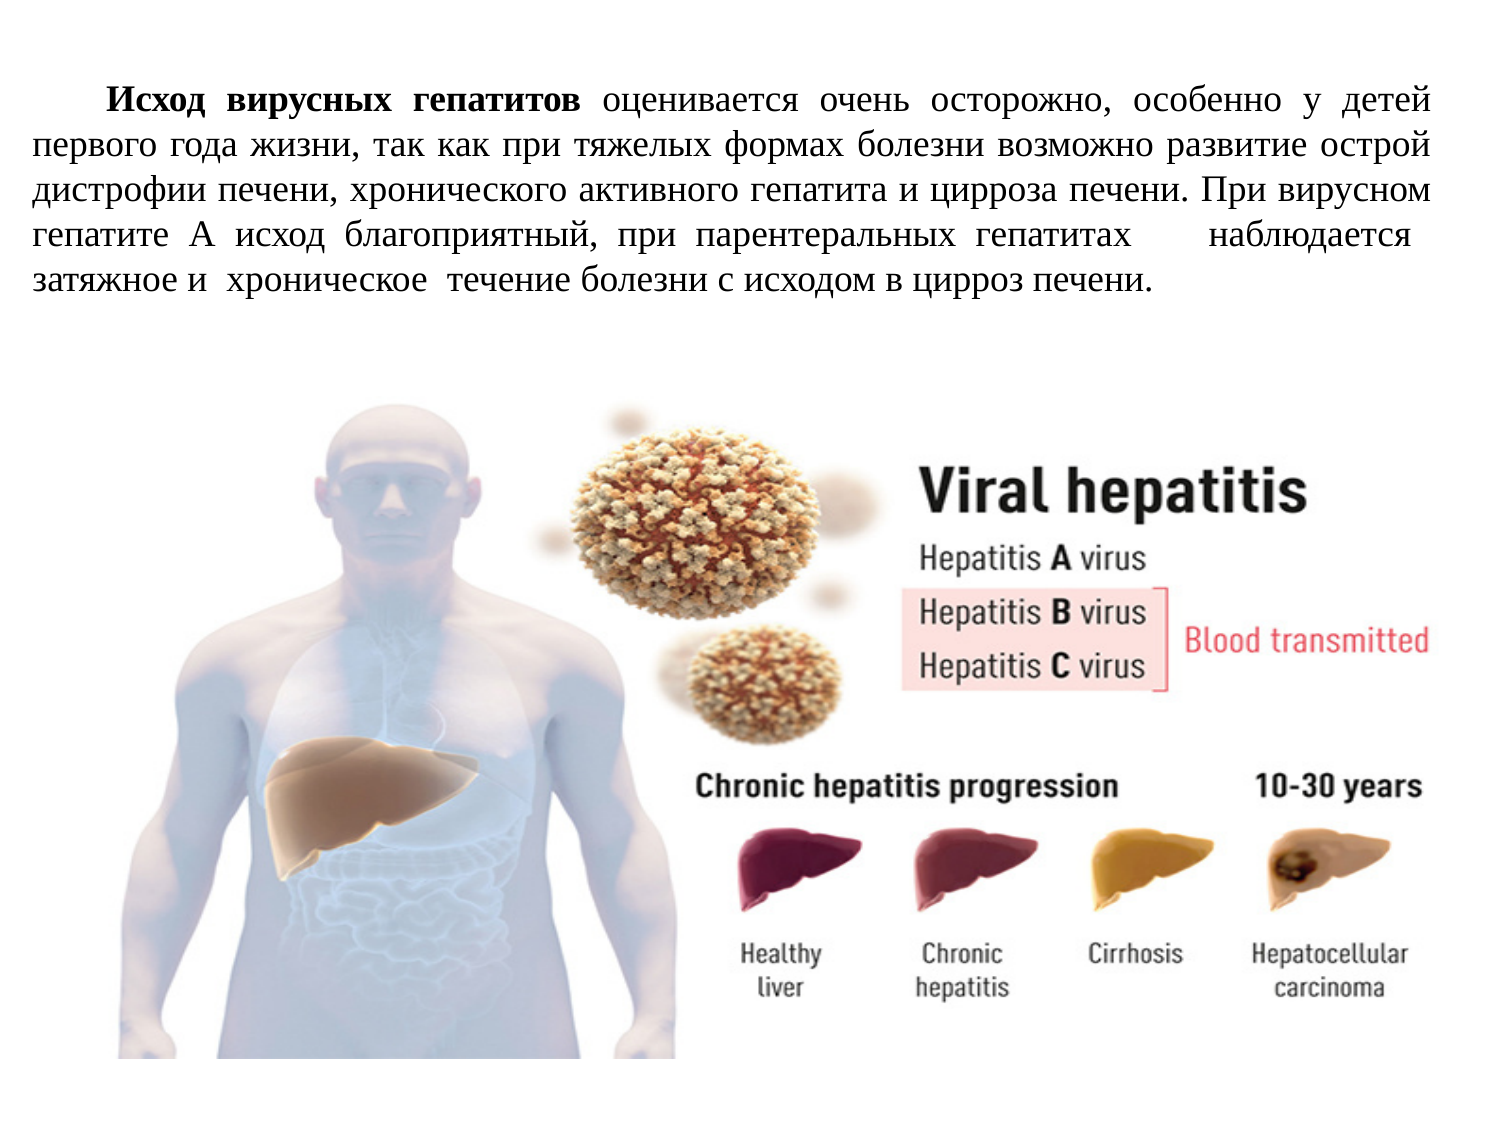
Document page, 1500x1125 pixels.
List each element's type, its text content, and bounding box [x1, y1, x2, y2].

text_box Исход вирусных гепатитов оценивается очень осторожно, особенно у детей первого года жизни, так как при тяжелых формах болезни возможно развитие острой дистрофии печени, хронического активного гепатита и цирроза печени. При вирусном гепатите А исход благоприятный, при парентеральных гепатитах наблюдается затяжное и хроническое течение болезни с исходом в цирроз печени. [17, 66, 1447, 307]
picture [64, 373, 1471, 1059]
